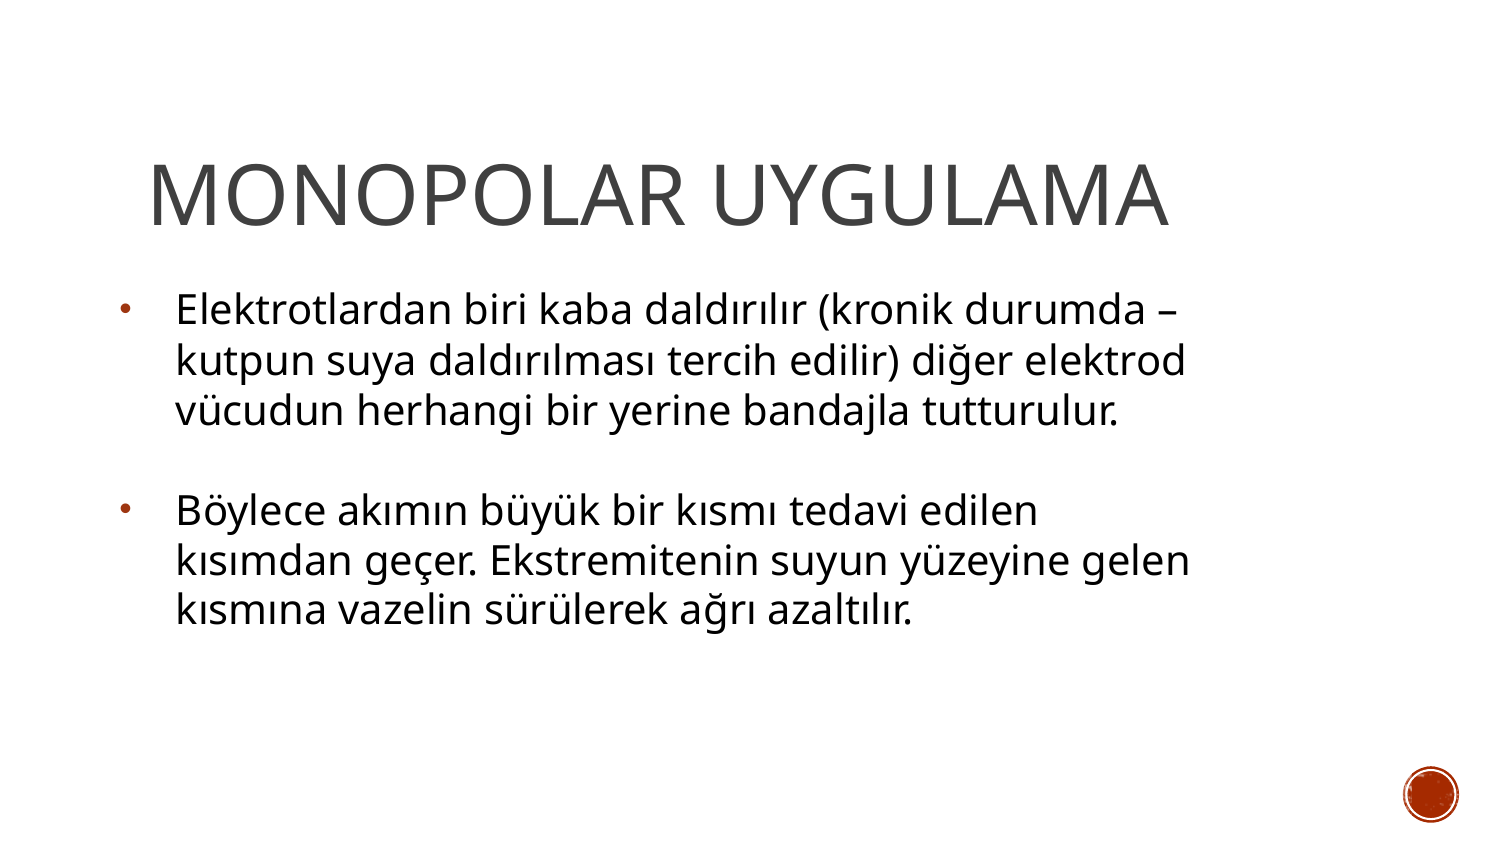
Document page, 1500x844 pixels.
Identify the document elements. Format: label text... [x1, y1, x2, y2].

title Monopolar uygulama [131, 59, 1370, 258]
list Elektrotlardan biri kaba daldırılır (kronik durumda – kutpun suya daldırılması tercih edilir) diğer elektrod vücudun herhangi bir yerine bandajla tutturulur. Böylece akımın büyük bir kısmı tedavi edilen kısımdan geçer. Ekstremitenin suyun yüzeyine gelen kısmına vazelin sürülerek ağrı azaltılır. [29, 268, 1227, 767]
